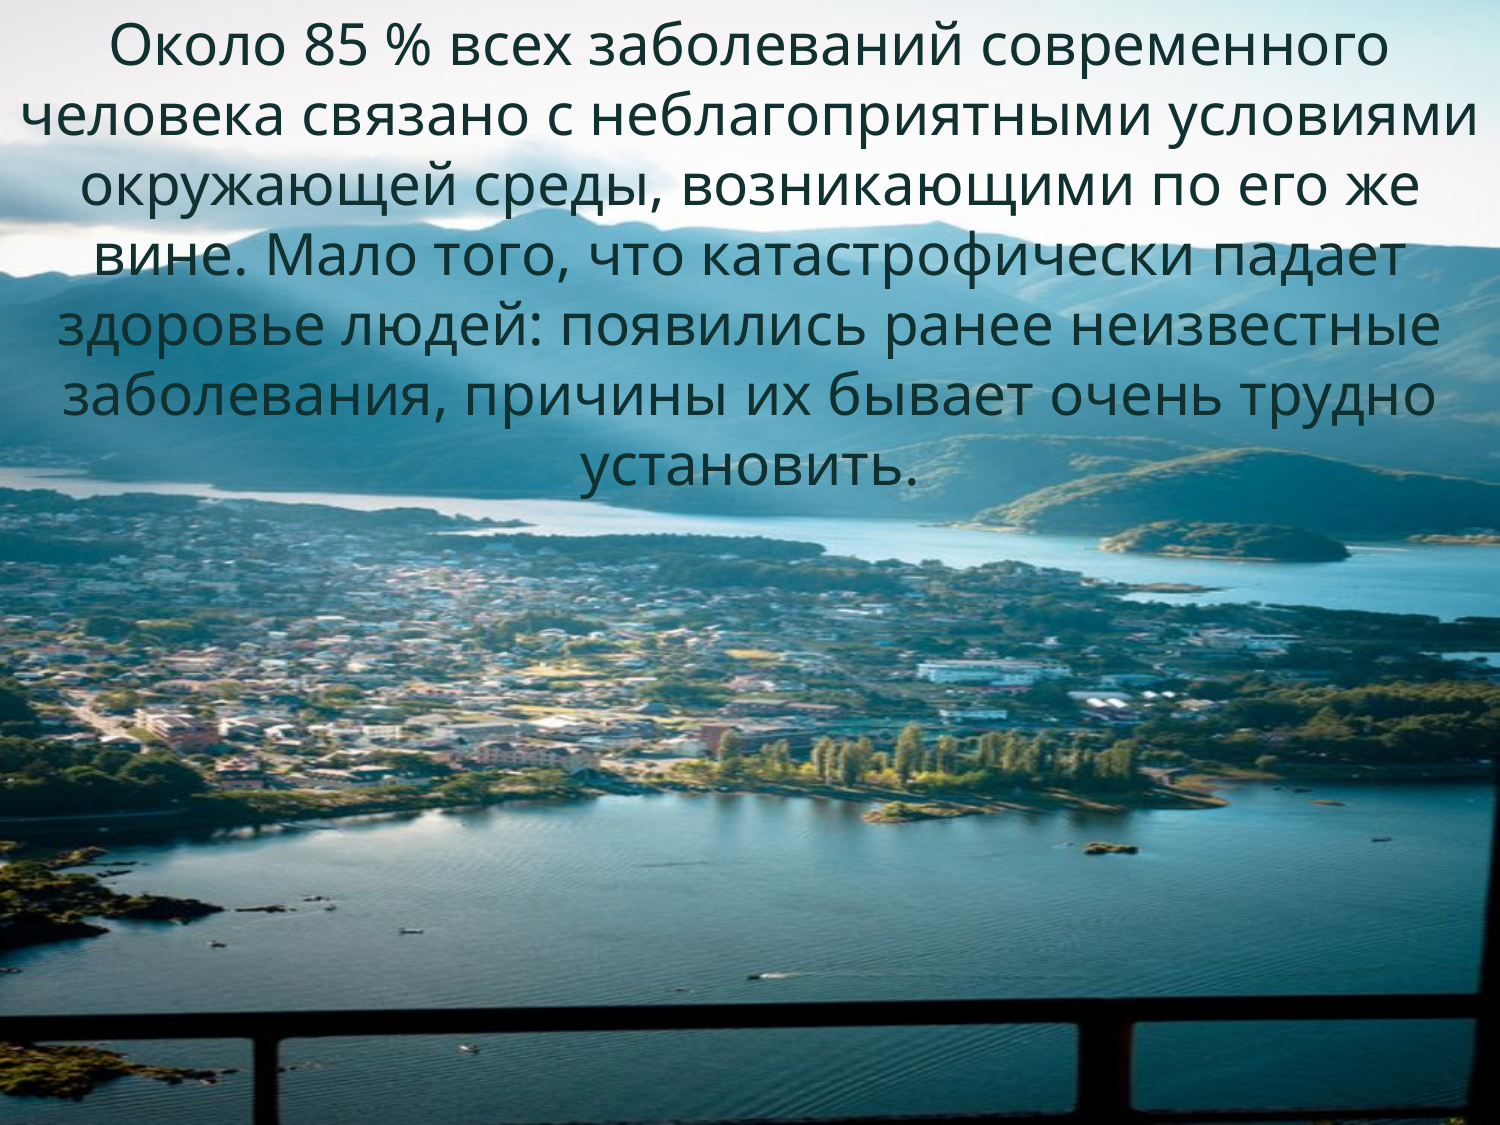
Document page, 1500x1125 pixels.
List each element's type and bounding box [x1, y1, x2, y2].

list [0, 0, 1500, 1125]
